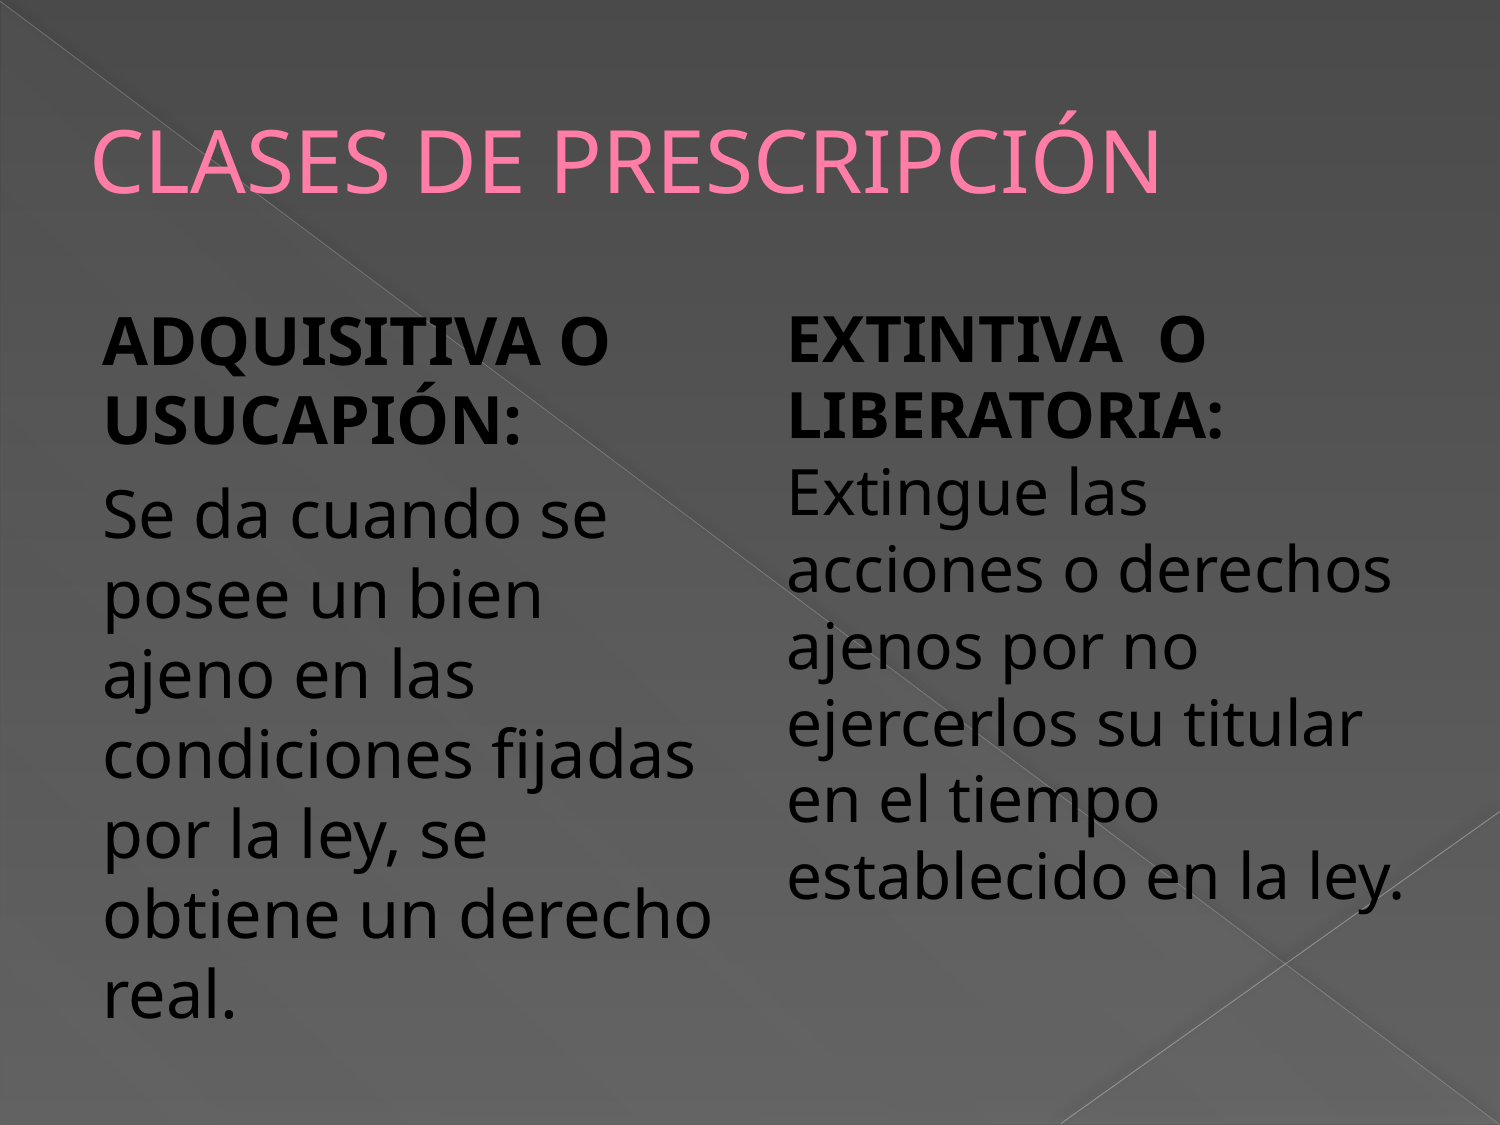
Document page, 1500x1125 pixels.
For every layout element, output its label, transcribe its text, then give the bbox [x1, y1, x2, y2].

list ADQUISITIVA O USUCAPIÓN: Se da cuando se posee un bien ajeno en las condiciones fijadas por la ley, se obtiene un derecho real. [76, 290, 740, 1073]
title CLASES DE PRESCRIPCIÓN [75, 43, 1425, 274]
list EXTINTIVA O LIBERATORIA: Extingue las acciones o derechos ajenos por no ejercerlos su titular en el tiempo establecido en la ley. [761, 290, 1425, 1000]
